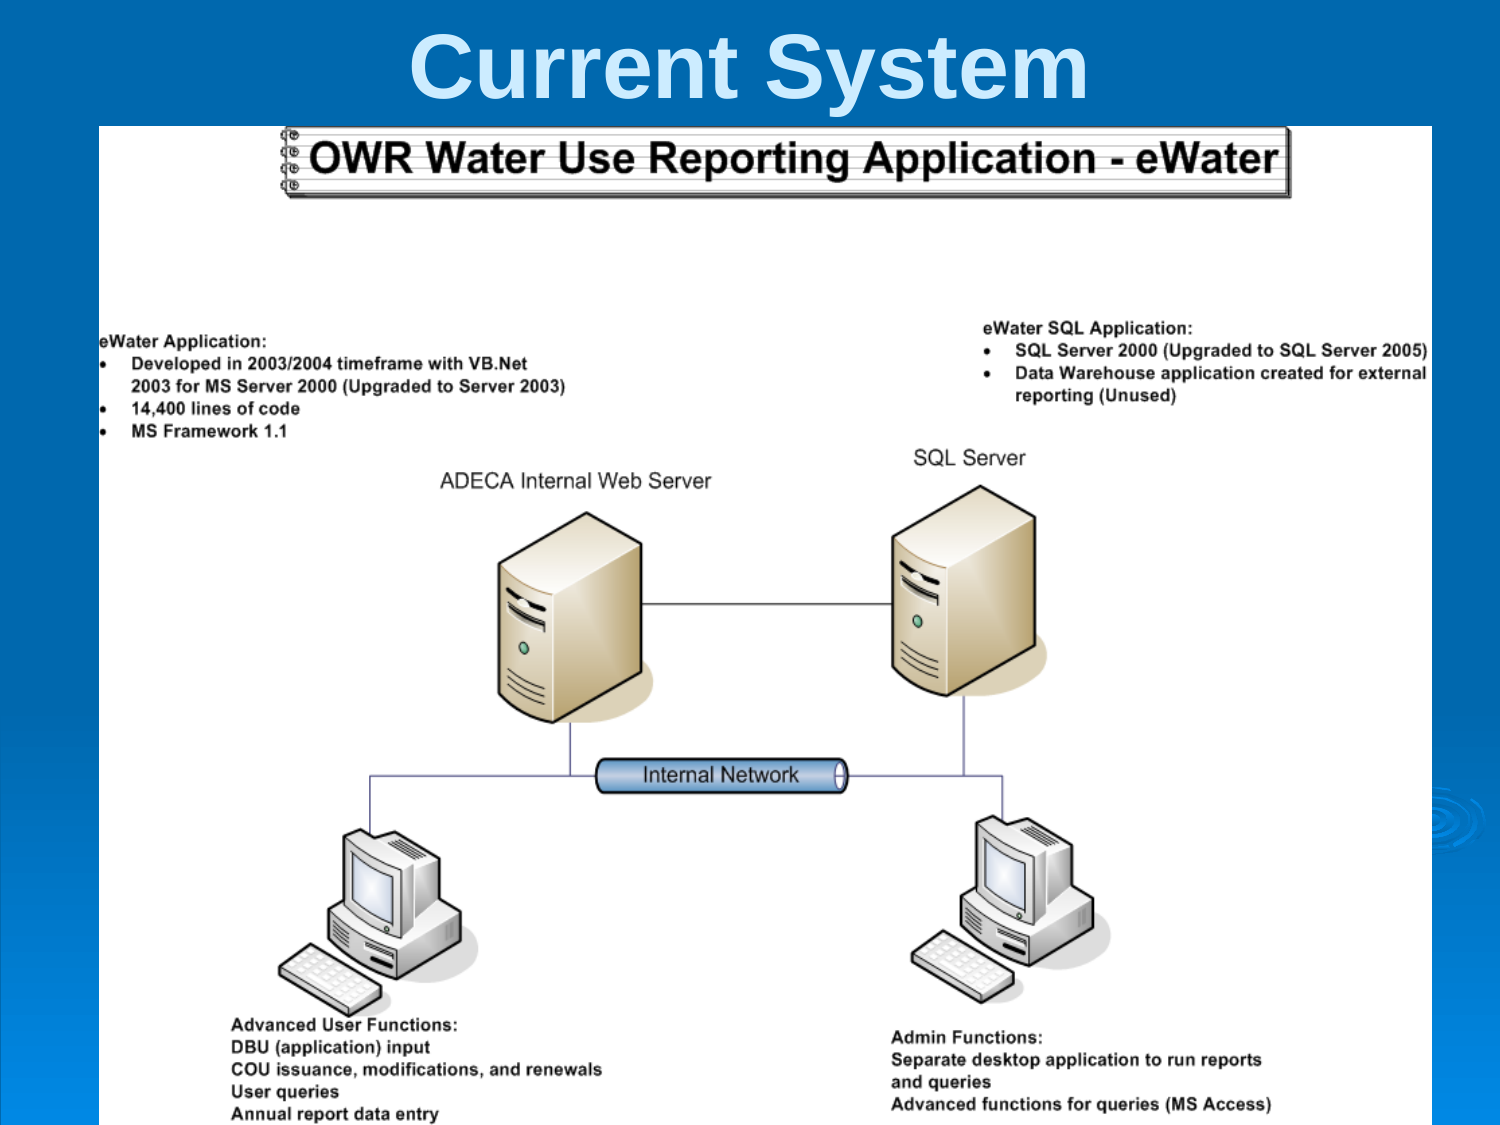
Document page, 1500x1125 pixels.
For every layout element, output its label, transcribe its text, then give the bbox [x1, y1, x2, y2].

picture [99, 126, 1432, 1125]
text_box Current System [0, 0, 1500, 121]
